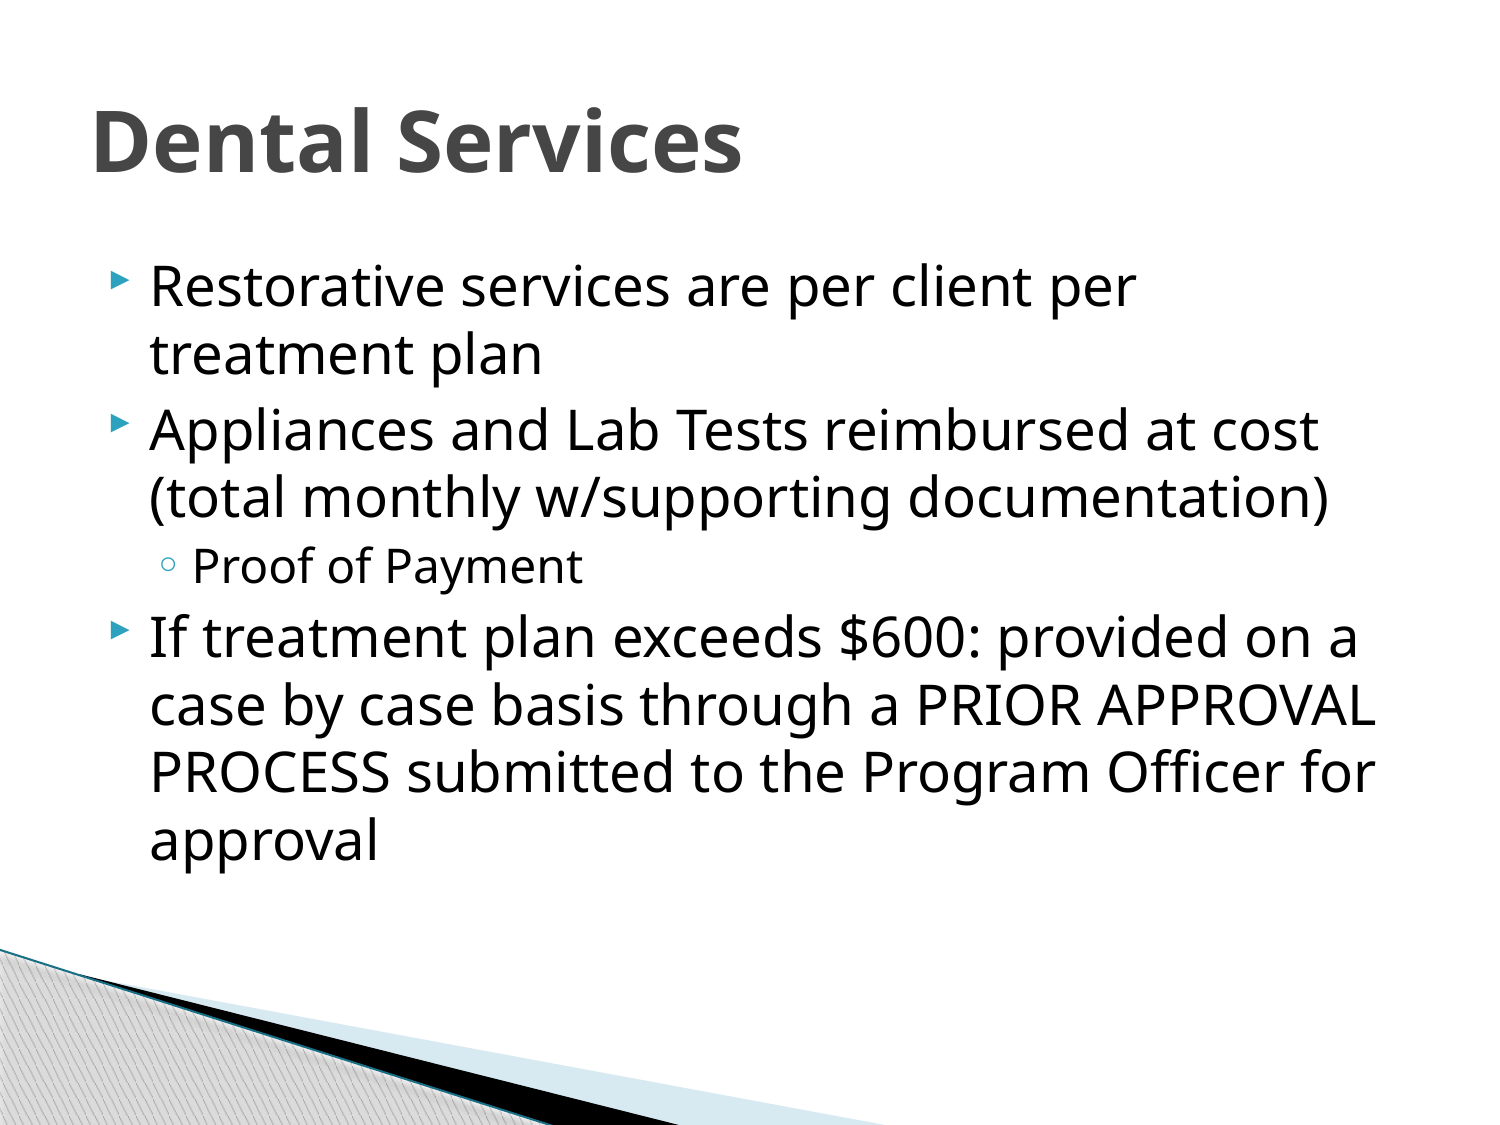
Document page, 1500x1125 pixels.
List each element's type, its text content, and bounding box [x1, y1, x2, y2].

list Restorative services are per client per treatment plan Appliances and Lab Tests reimbursed at cost (total monthly w/supporting documentation) Proof of Payment If treatment plan exceeds $600: provided on a case by case basis through a PRIOR APPROVAL PROCESS submitted to the Program Officer for approval [75, 243, 1425, 986]
title Dental Services [75, 45, 1425, 233]
